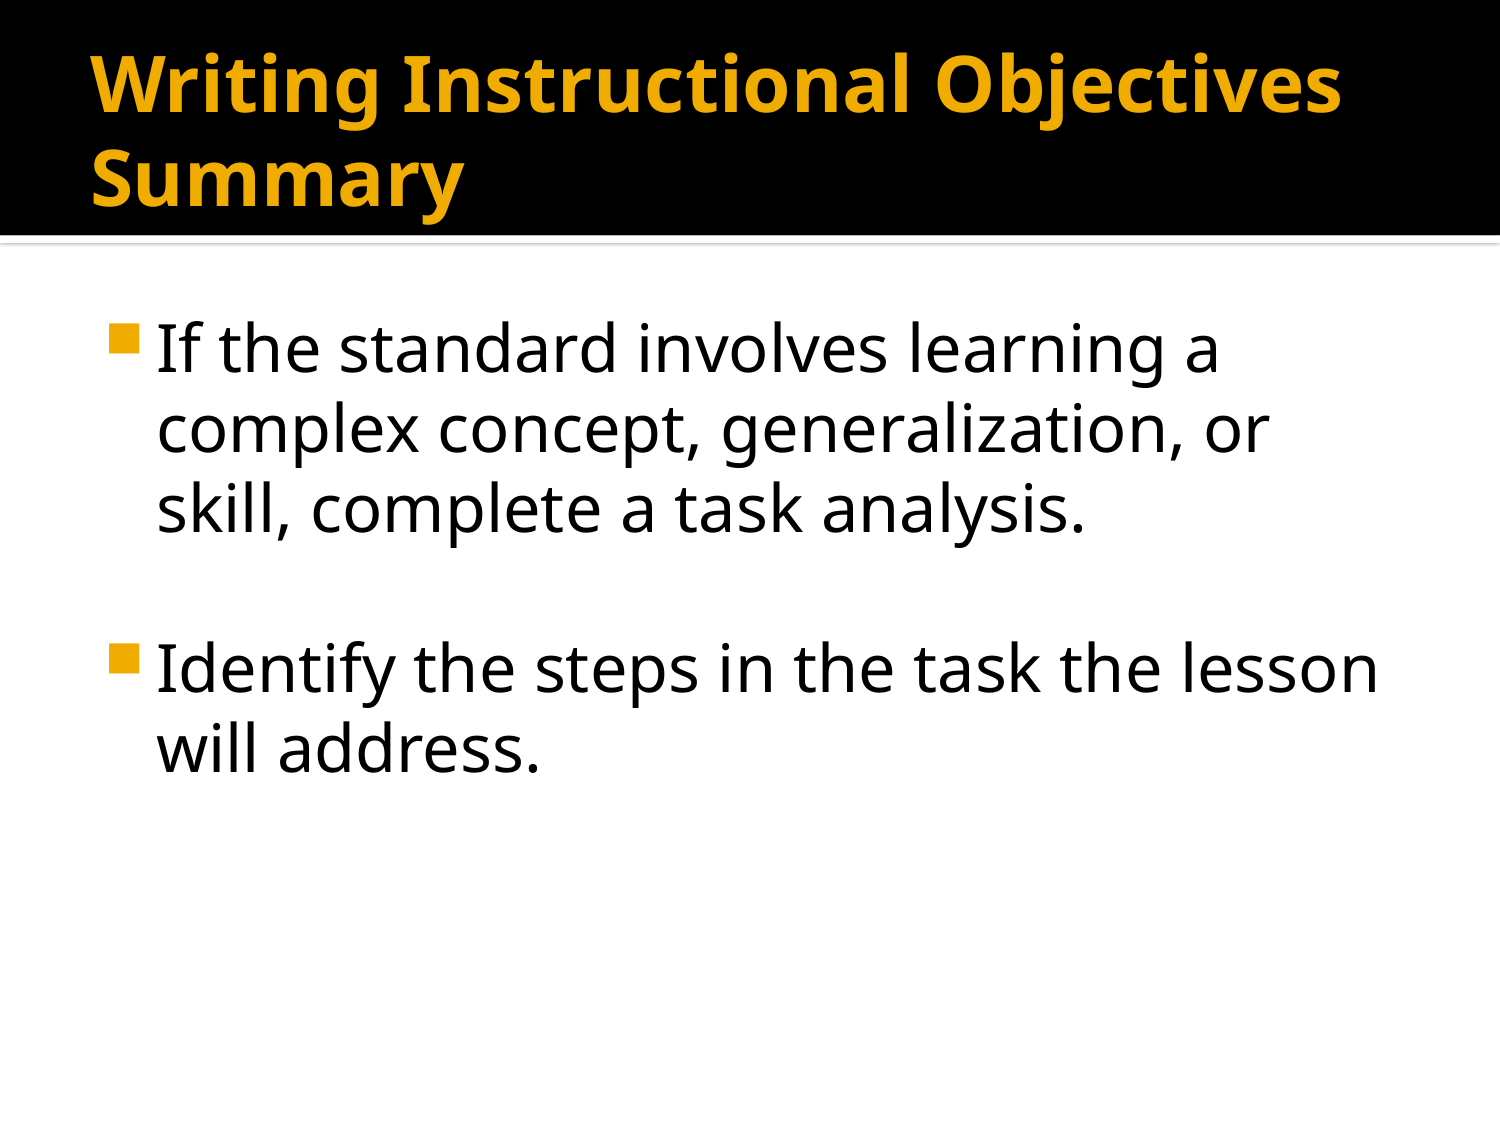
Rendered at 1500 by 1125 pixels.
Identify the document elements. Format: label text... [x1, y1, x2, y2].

list If the standard involves learning a complex concept, generalization, or skill, complete a task analysis. Identify the steps in the task the lesson will address. [75, 291, 1425, 1050]
title Writing Instructional Objectives Summary [75, 25, 1425, 231]
